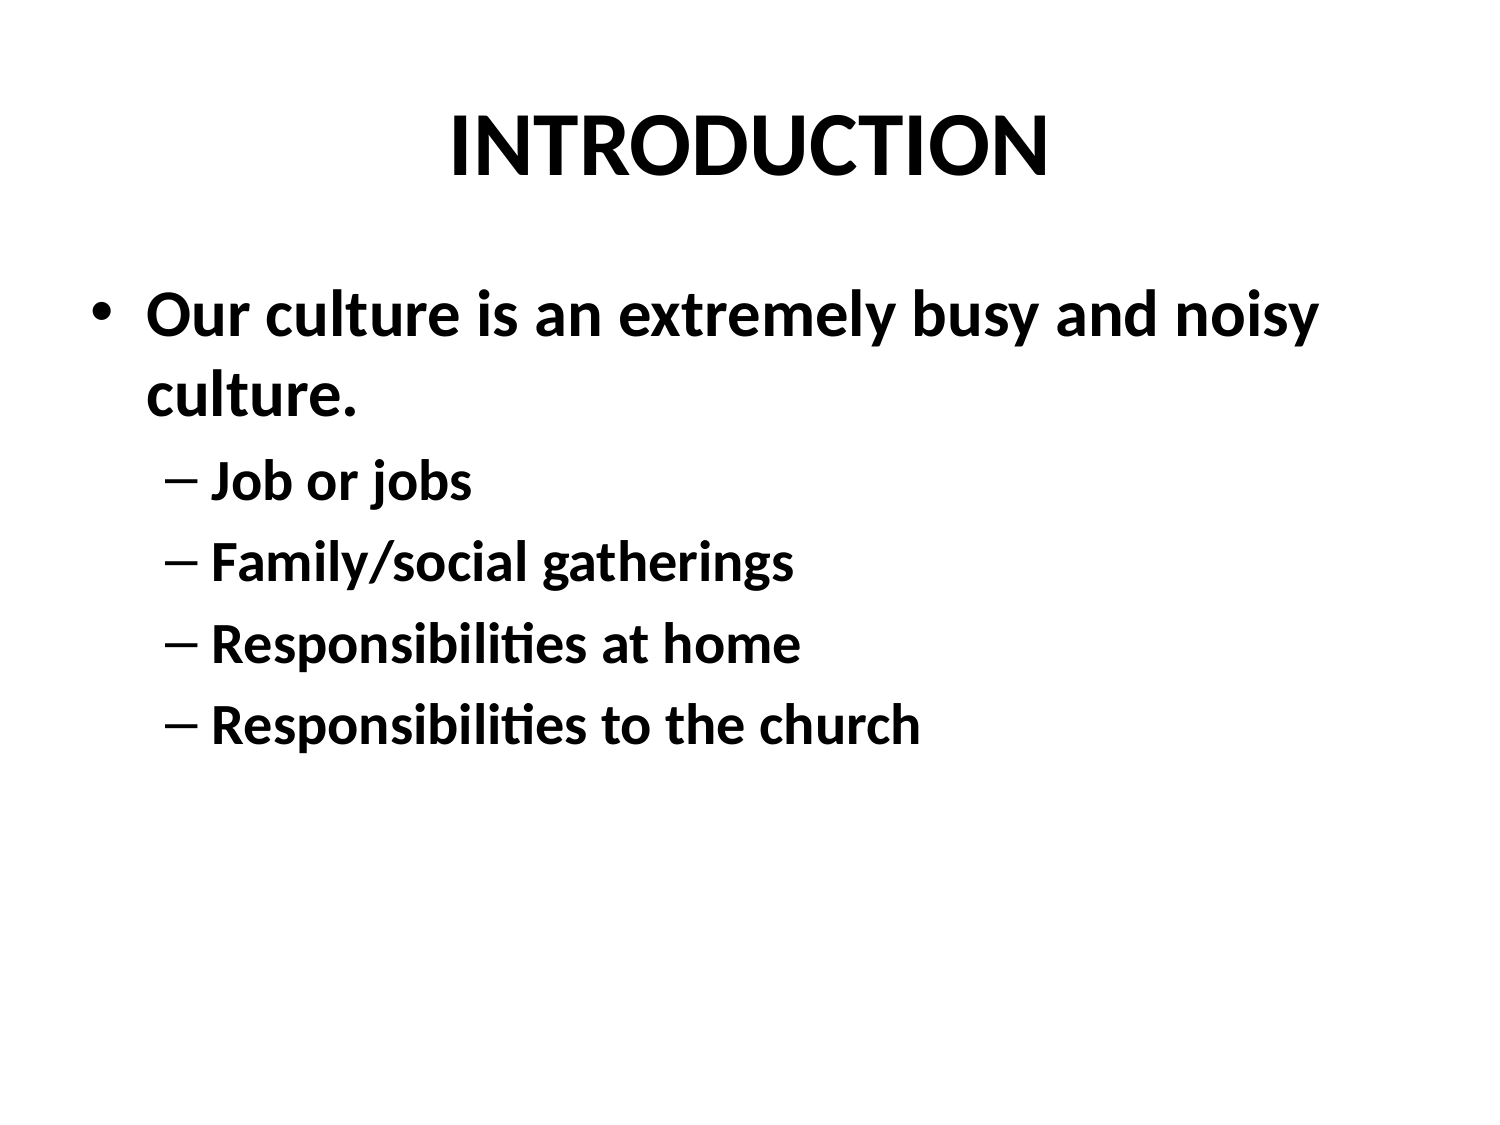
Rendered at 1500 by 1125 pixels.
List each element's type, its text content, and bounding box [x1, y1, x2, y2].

list Our culture is an extremely busy and noisy culture. Job or jobs Family/social gatherings Responsibilities at home Responsibilities to the church [75, 262, 1425, 1088]
title INTRODUCTION [75, 45, 1425, 233]
